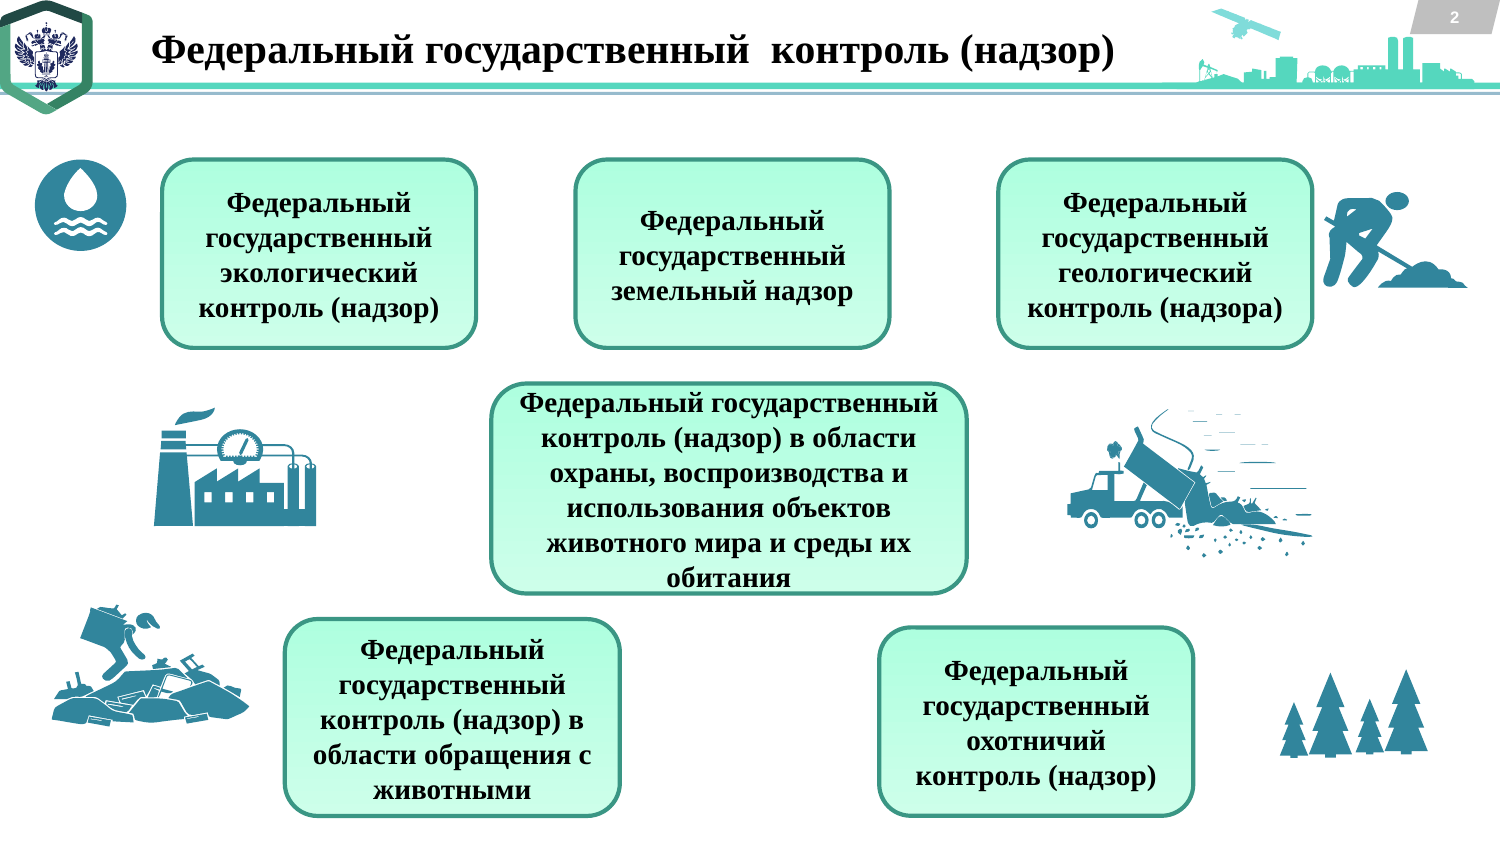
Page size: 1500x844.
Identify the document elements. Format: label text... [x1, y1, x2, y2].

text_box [51, 604, 250, 727]
text_box 2 [1414, 0, 1500, 7]
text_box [1067, 408, 1313, 558]
text_box Федеральный государственный экологический контроль (надзор) [159, 157, 479, 350]
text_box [153, 407, 317, 527]
text_box Федеральный государственный охотничий контроль (надзор) [877, 625, 1196, 818]
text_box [1279, 669, 1428, 758]
text_box Федеральный государственный земельный надзор [573, 157, 892, 350]
text_box Федеральный государственный геологический контроль (надзора) [996, 157, 1315, 350]
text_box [97, 8, 1500, 96]
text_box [1321, 191, 1468, 289]
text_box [0, 0, 93, 116]
text_box Федеральный государственный контроль (надзор) в области охраны, воспроизводства и использования объектов животного мира и среды их обитания [489, 381, 969, 596]
text_box Федеральный государственный контроль (надзор) в области обращения с животными [282, 616, 622, 819]
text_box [34, 159, 127, 252]
